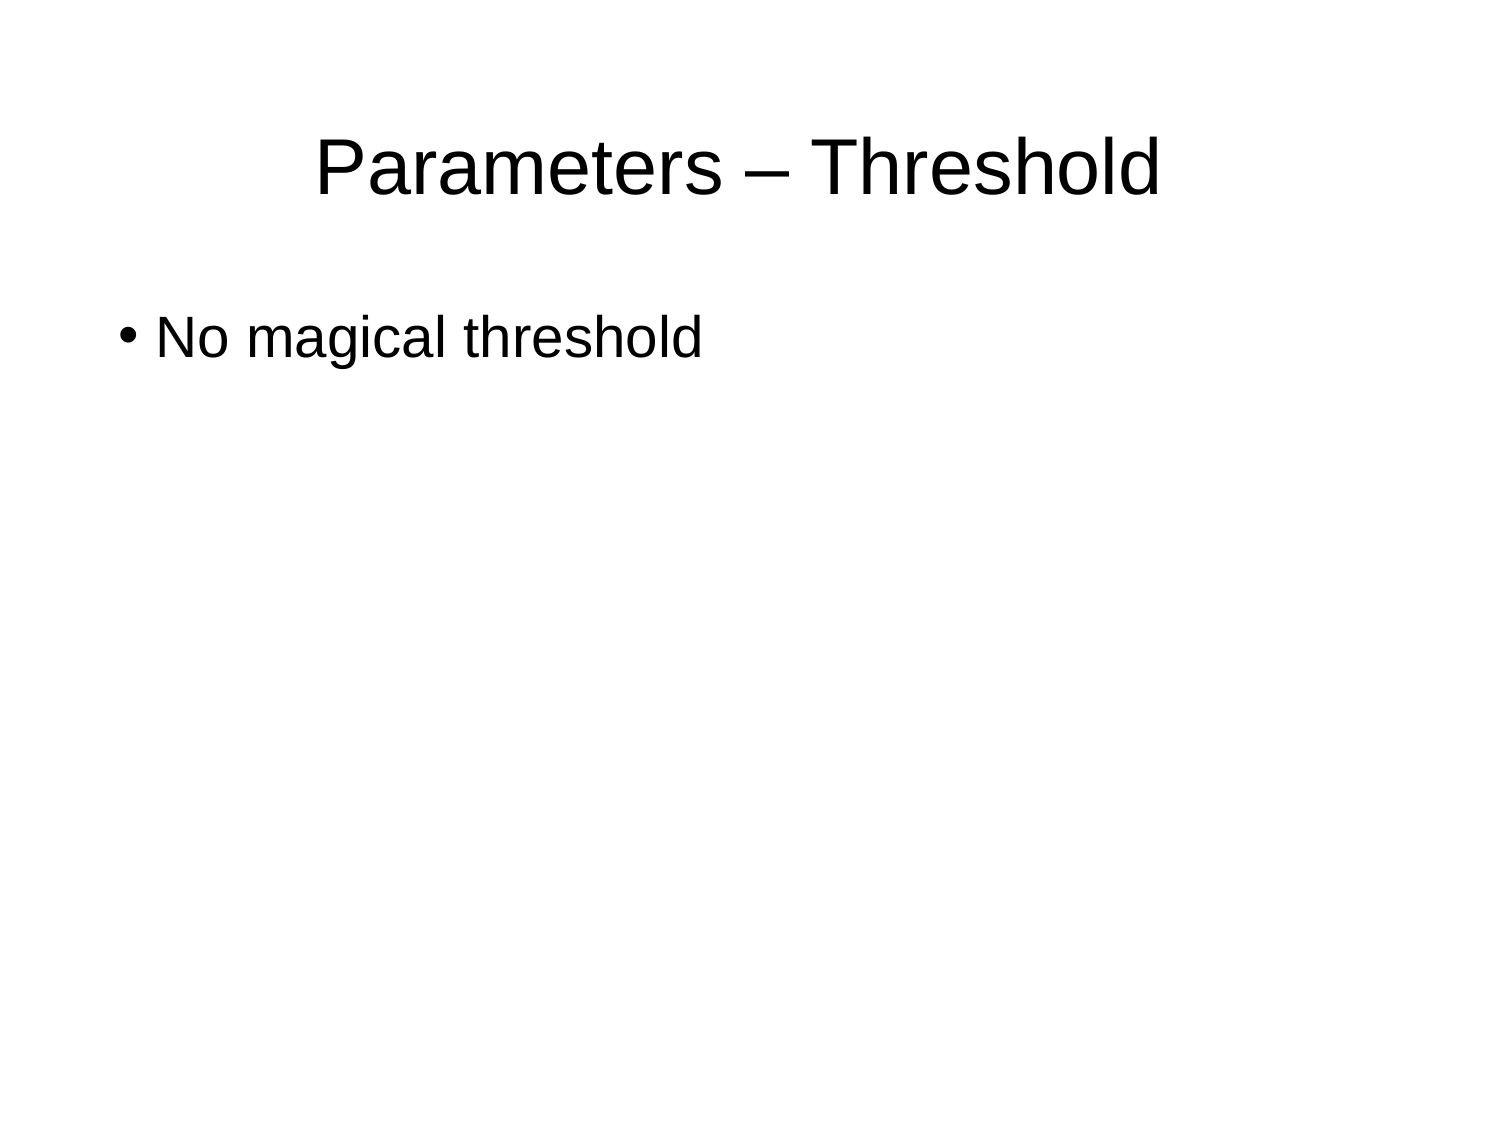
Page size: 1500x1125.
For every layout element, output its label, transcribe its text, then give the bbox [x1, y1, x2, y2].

title Parameters – Threshold [103, 59, 1397, 278]
list No magical threshold [103, 299, 1397, 1014]
